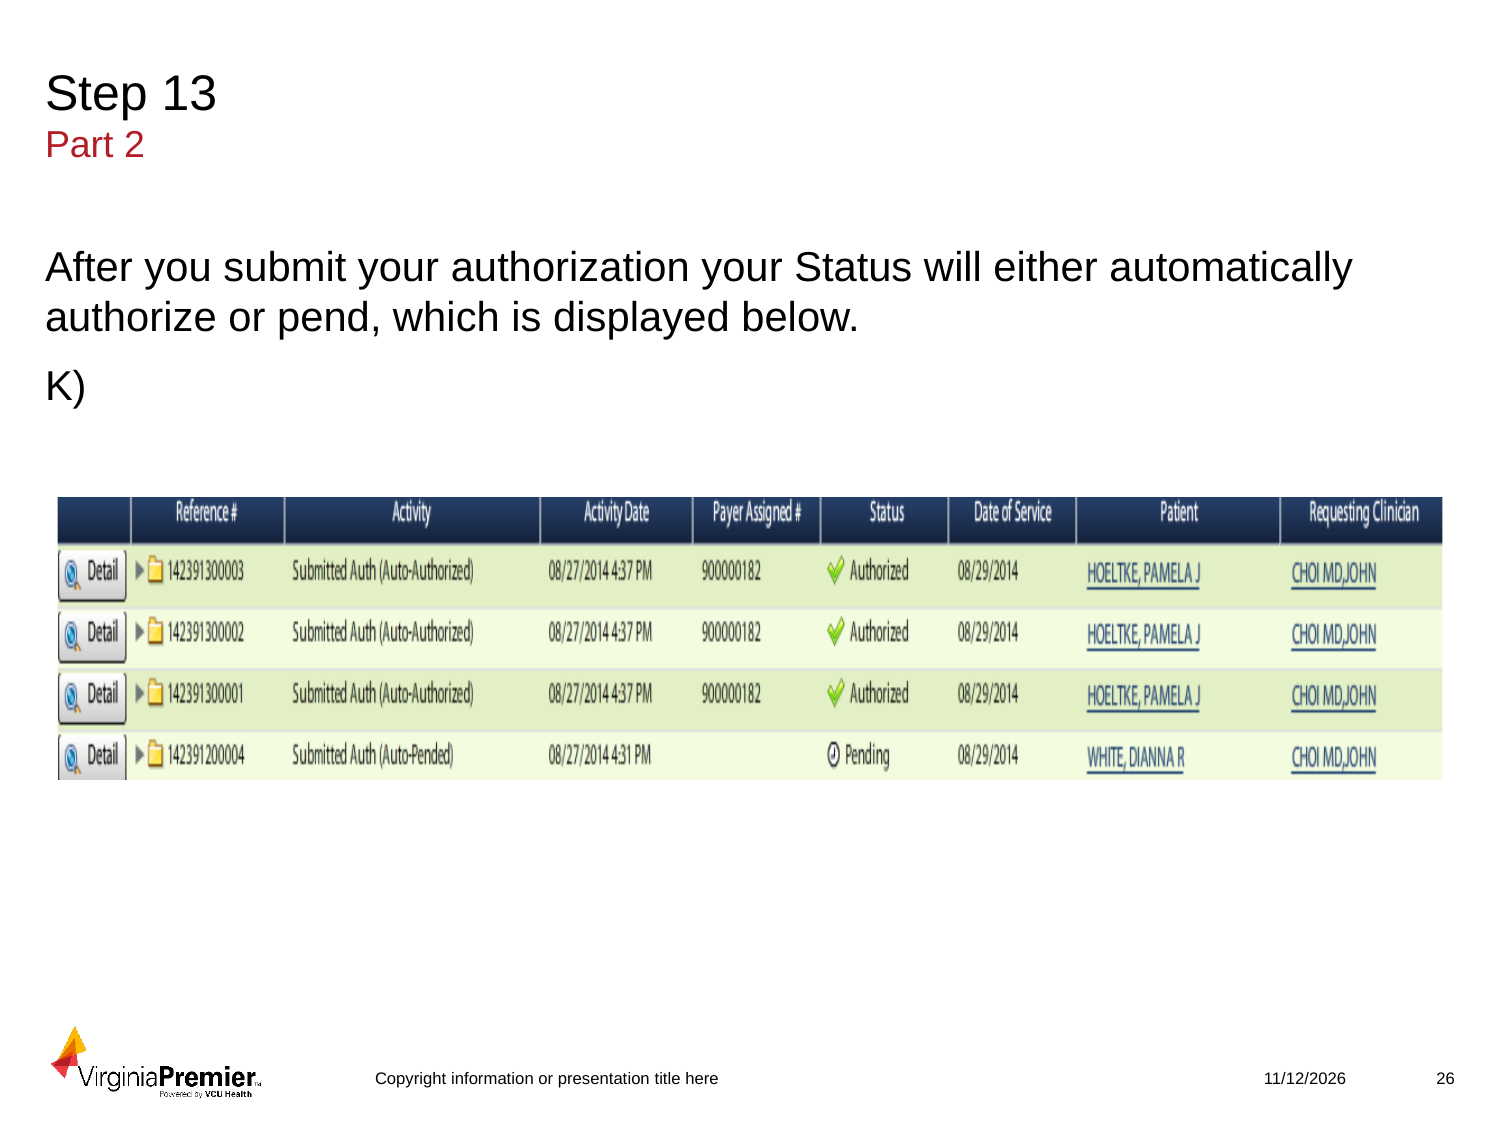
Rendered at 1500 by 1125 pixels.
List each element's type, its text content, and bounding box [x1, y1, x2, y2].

picture [57, 497, 1443, 780]
footer Copyright information or presentation title here [375, 1050, 1230, 1088]
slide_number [1230, 1050, 1380, 1088]
picture [30, 1006, 275, 1118]
title Step 13 Part 2 [45, 59, 1455, 195]
slide_number 26 [1380, 1050, 1455, 1088]
list After you submit your authorization your Status will either automatically authorize or pend, which is displayed below. K) [45, 239, 1455, 990]
